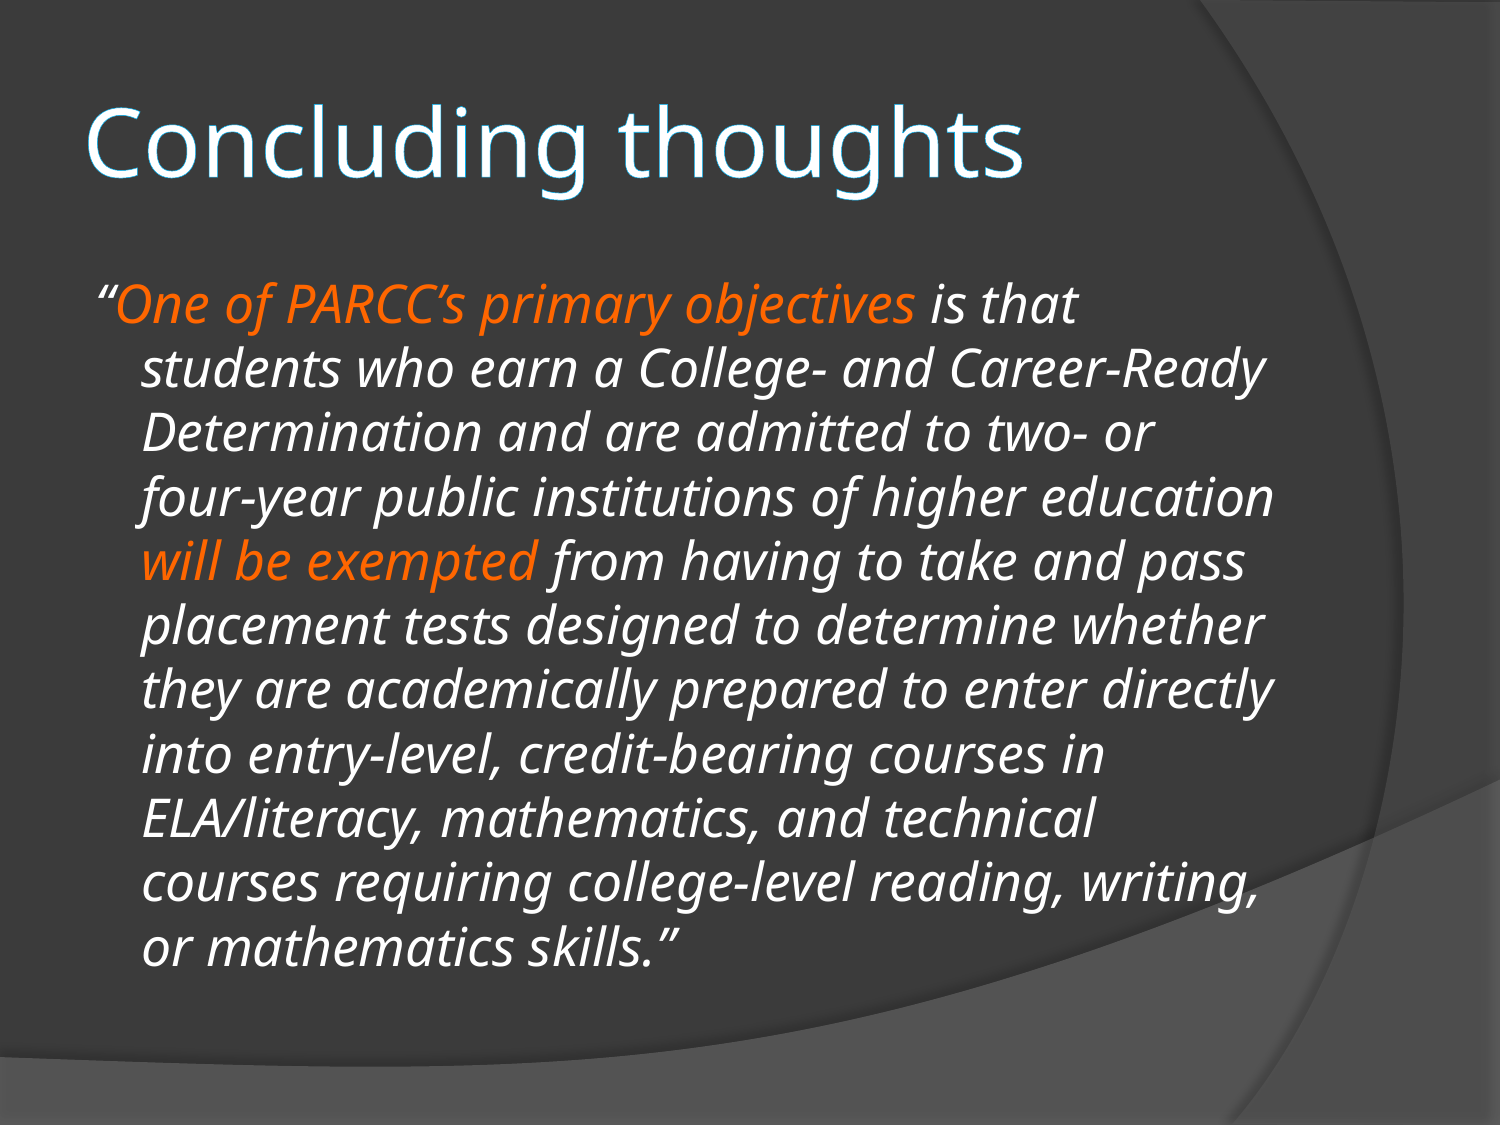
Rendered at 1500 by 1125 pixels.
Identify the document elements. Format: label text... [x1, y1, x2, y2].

list “One of PARCC’s primary objectives is that students who earn a College- and Career-Ready Determination and are admitted to two- or four-year public institutions of higher education will be exempted from having to take and pass placement tests designed to determine whether they are academically prepared to enter directly into entry-level, credit-bearing courses in ELA/literacy, mathematics, and technical courses requiring college-level reading, writing, or mathematics skills.” [75, 262, 1300, 1005]
title Concluding thoughts [75, 45, 1300, 233]
